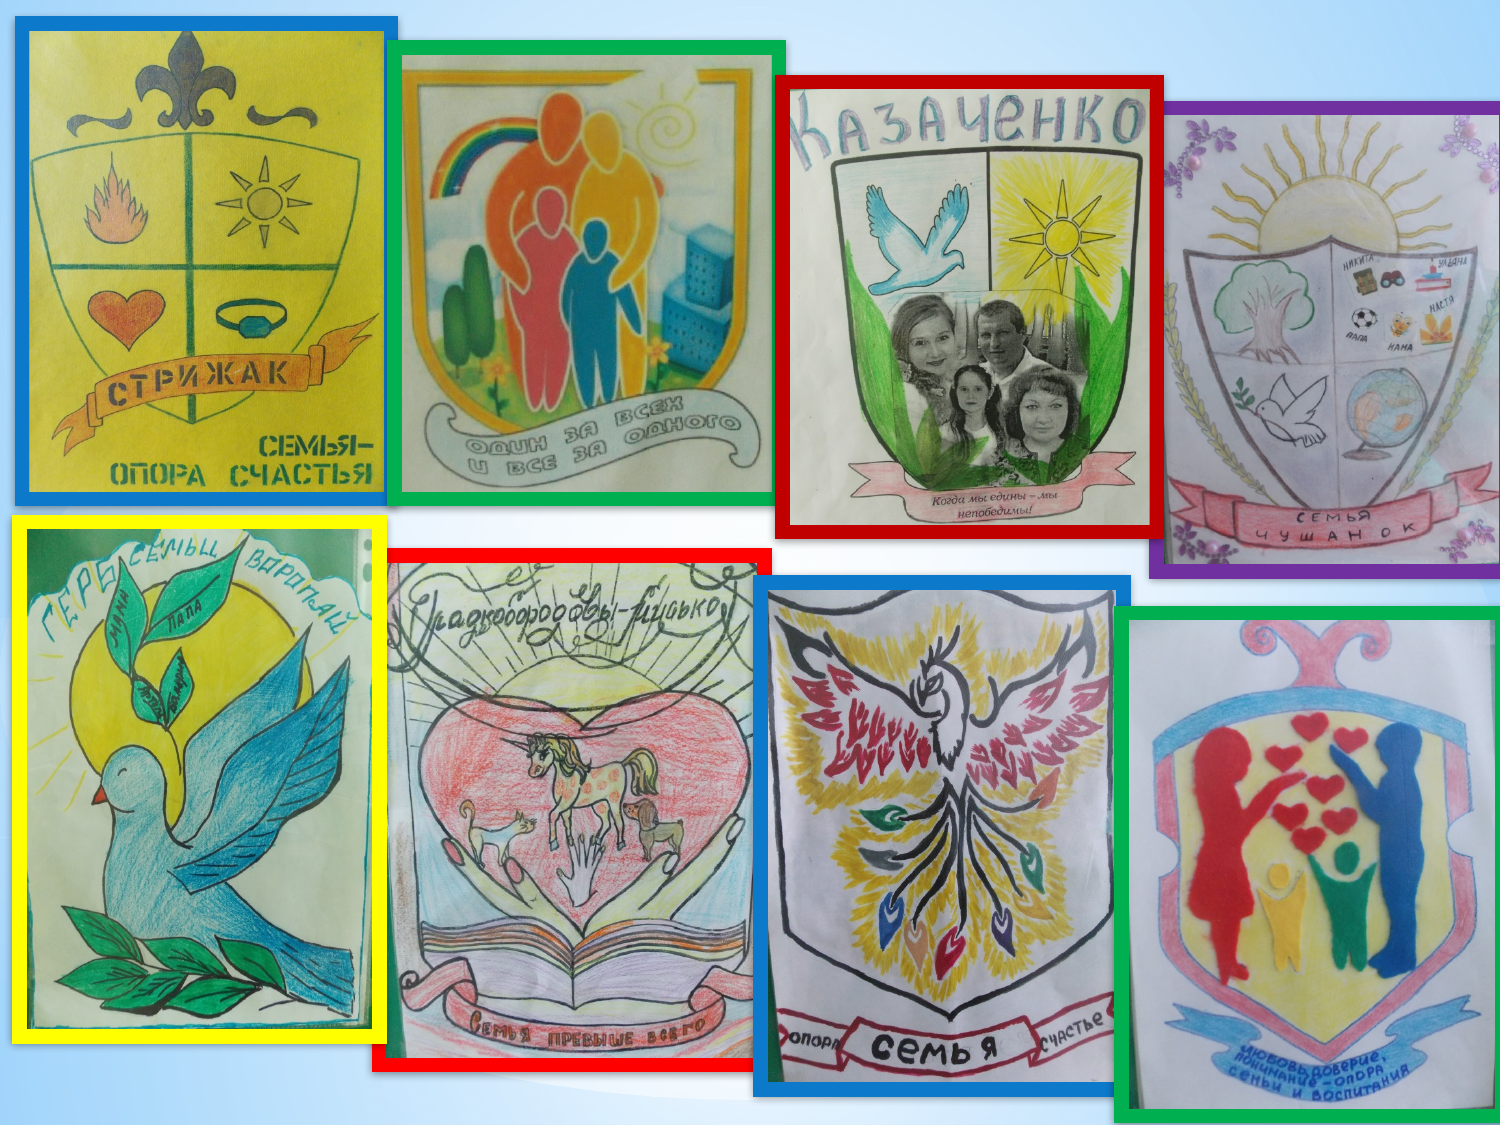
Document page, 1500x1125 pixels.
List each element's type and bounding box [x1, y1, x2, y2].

picture [767, 589, 1117, 1083]
picture [1163, 114, 1500, 565]
picture [401, 54, 772, 492]
picture [789, 89, 1150, 525]
picture [26, 528, 373, 1030]
picture [29, 30, 385, 492]
picture [1128, 619, 1496, 1109]
picture [385, 562, 758, 1058]
